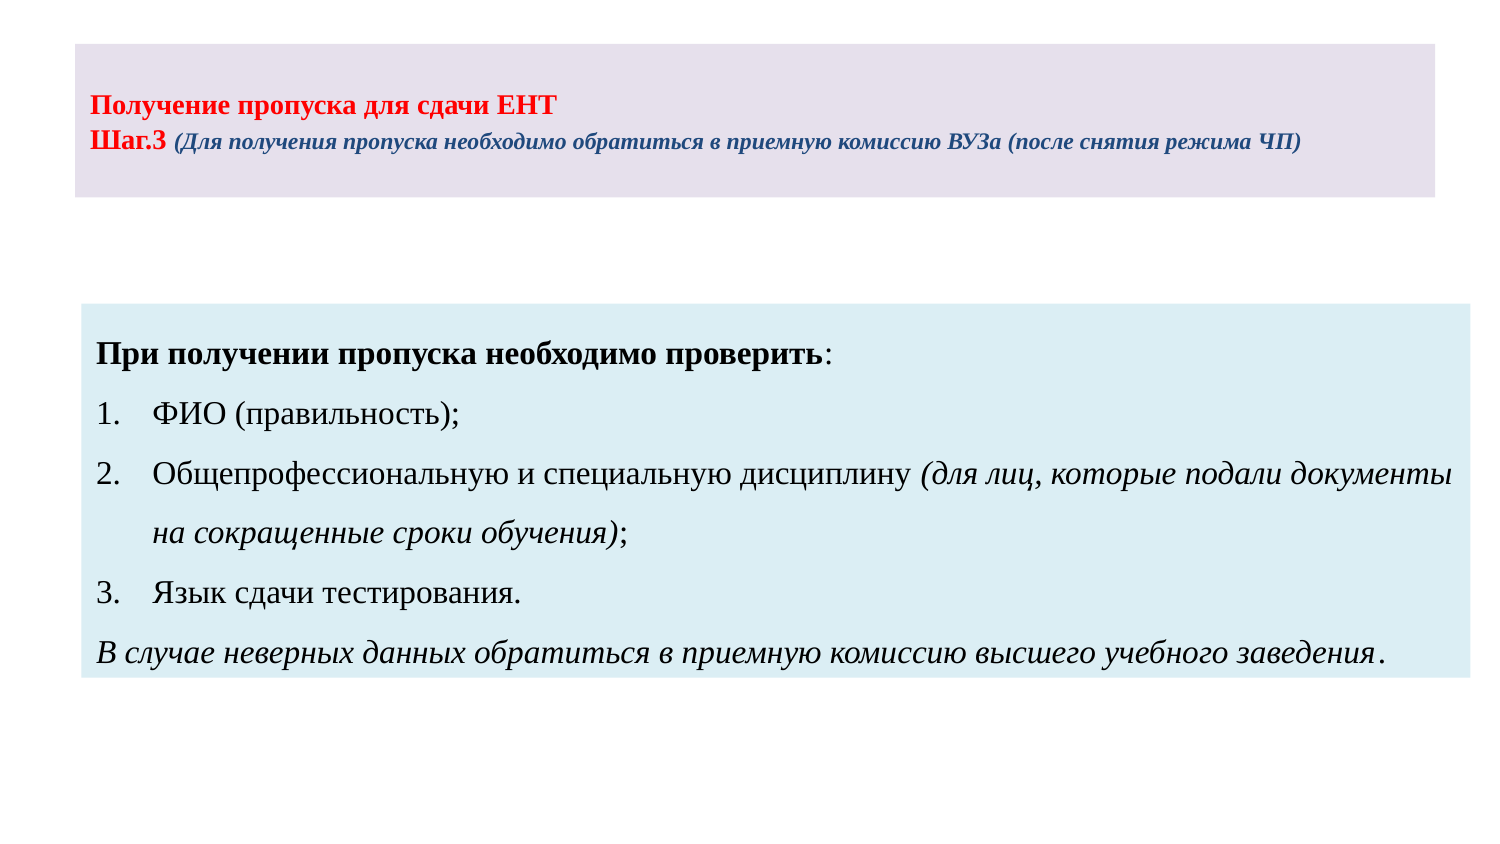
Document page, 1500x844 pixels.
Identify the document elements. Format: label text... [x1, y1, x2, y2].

title Получение пропуска для сдачи ЕНТ Шаг.3 (Для получения пропуска необходимо обратиться в приемную комиссию ВУЗа (после снятия режима ЧП) [75, 43, 1436, 198]
text_box При получении пропуска необходимо проверить: ФИО (правильность); Общепрофессиональную и специальную дисциплину (для лиц, которые подали документы на сокращенные сроки обучения); Язык сдачи тестирования. В случае неверных данных обратиться в приемную комиссию высшего учебного заведения. [81, 303, 1471, 678]
